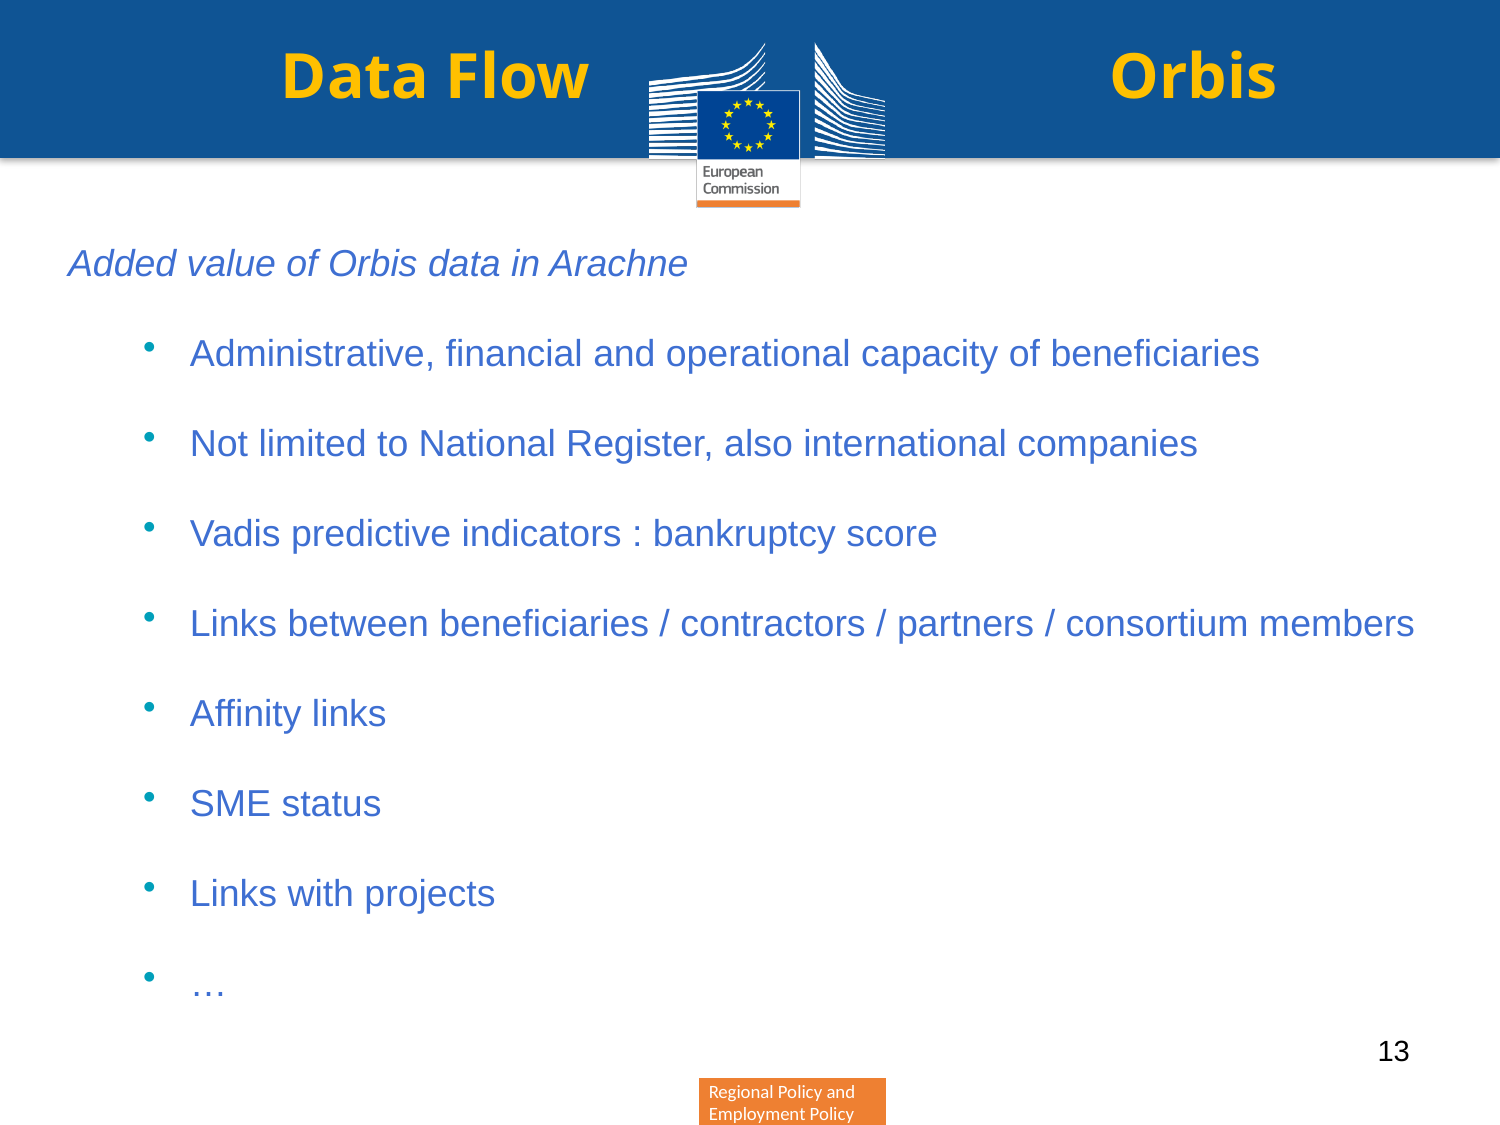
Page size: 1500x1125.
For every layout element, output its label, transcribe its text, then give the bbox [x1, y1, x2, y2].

text_box Data Flow Orbis [17, 2, 1483, 144]
list Added value of Orbis data in Arachne Administrative, financial and operational capacity of beneficiaries Not limited to National Register, also international companies Vadis predictive indicators : bankruptcy score Links between beneficiaries / contractors / partners / consortium members Affinity links SME status Links with projects … [53, 231, 1483, 1024]
picture [649, 144, 885, 208]
slide_number 13 [1074, 1024, 1425, 1103]
